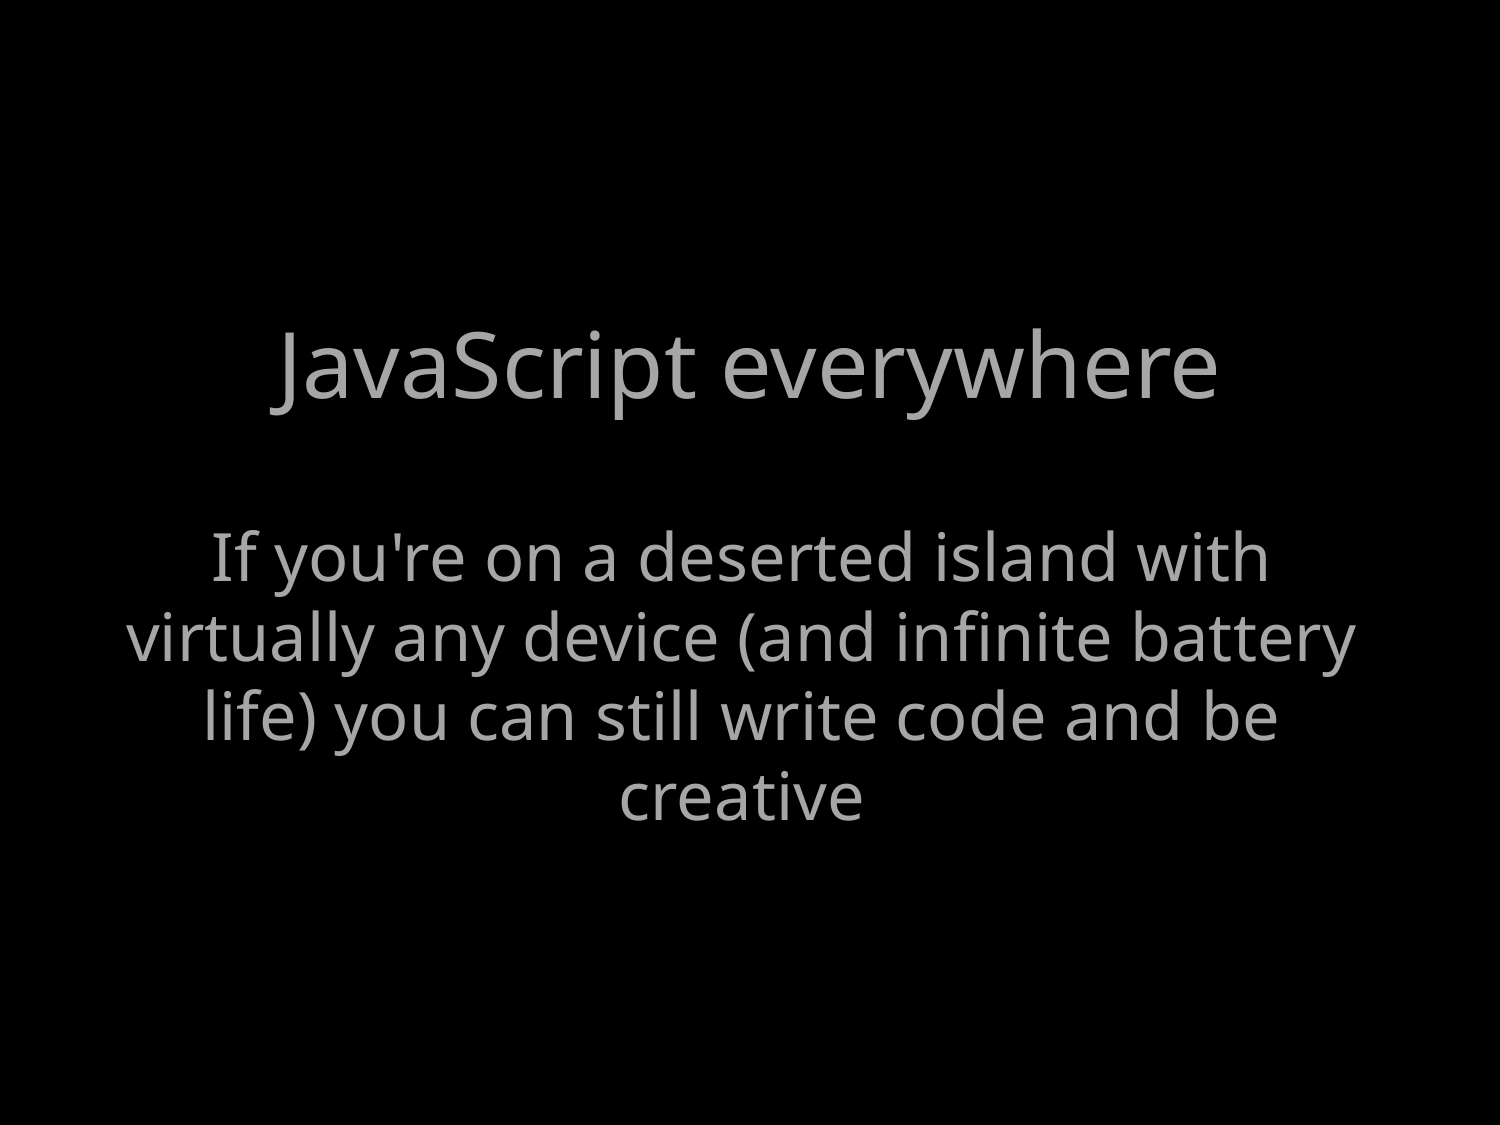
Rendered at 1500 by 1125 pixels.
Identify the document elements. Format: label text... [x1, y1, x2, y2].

title JavaScript everywhere [112, 241, 1388, 483]
subtitle If you're on a deserted island with virtually any device (and infinite battery life) you can still write code and be creative [96, 506, 1388, 795]
